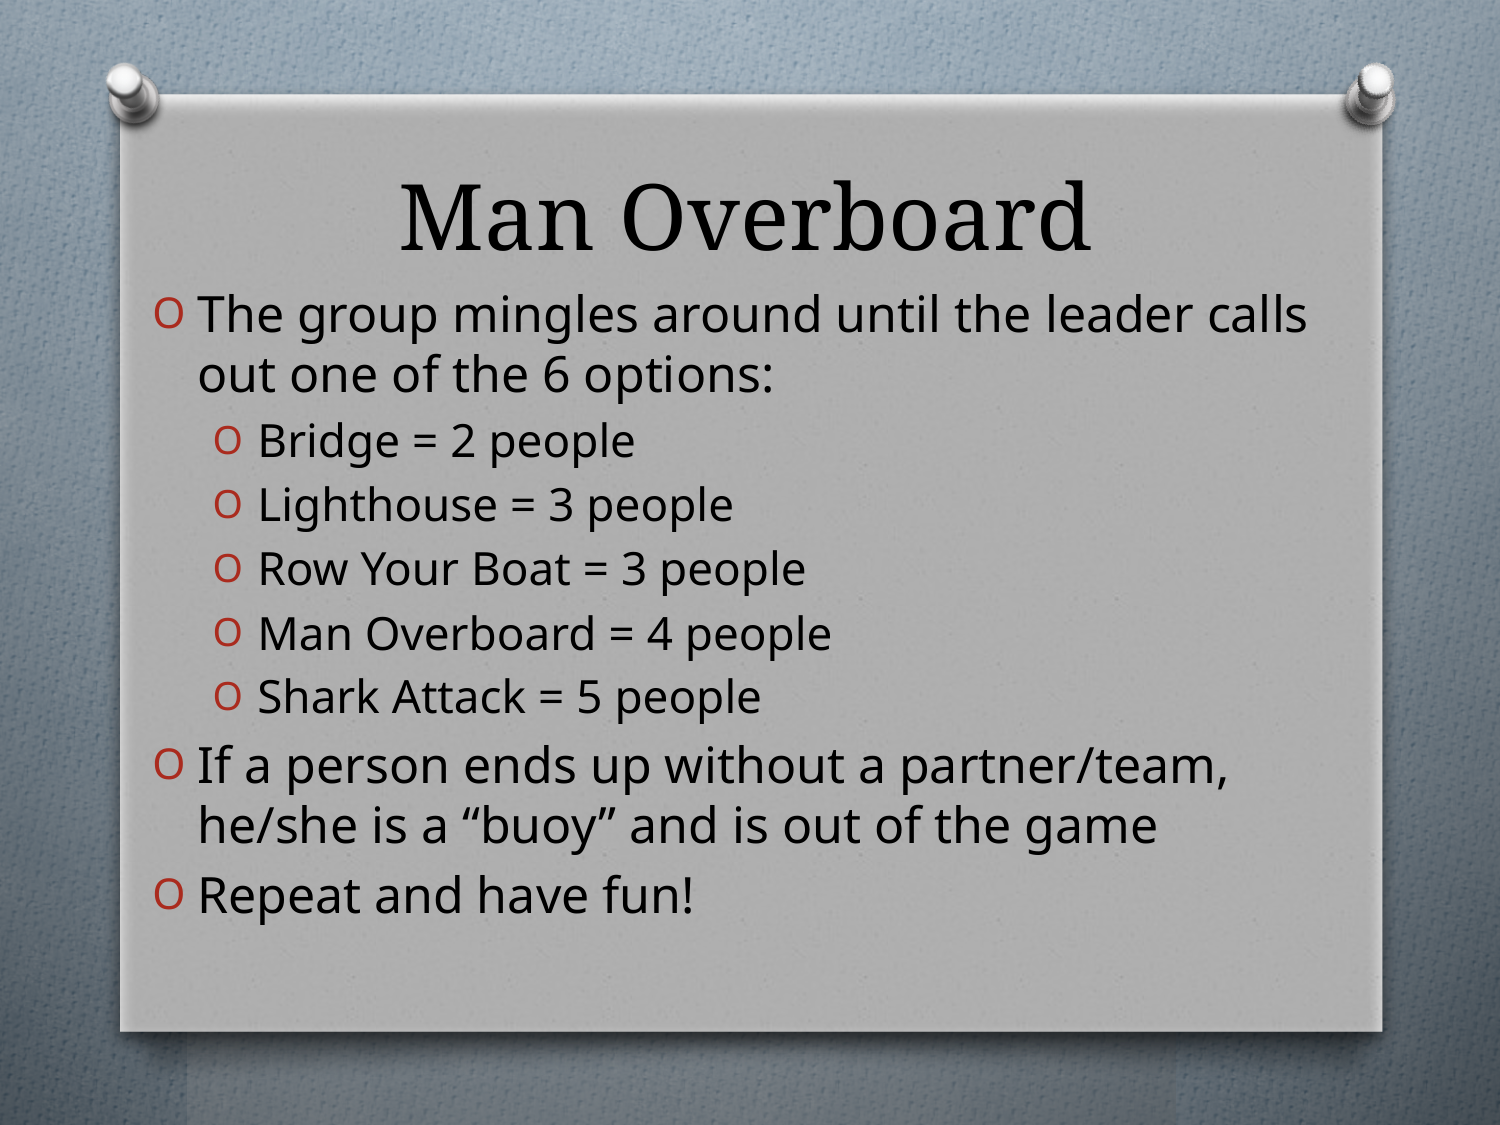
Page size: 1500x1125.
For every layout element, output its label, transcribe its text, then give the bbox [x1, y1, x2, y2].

title Man Overboard [174, 124, 1318, 274]
list The group mingles around until the leader calls out one of the 6 options: Bridge = 2 people Lighthouse = 3 people Row Your Boat = 3 people Man Overboard = 4 people Shark Attack = 5 people If a person ends up without a partner/team, he/she is a “buoy” and is out of the game Repeat and have fun! [137, 274, 1363, 1001]
picture [1317, 35, 1439, 156]
picture [75, 31, 197, 152]
